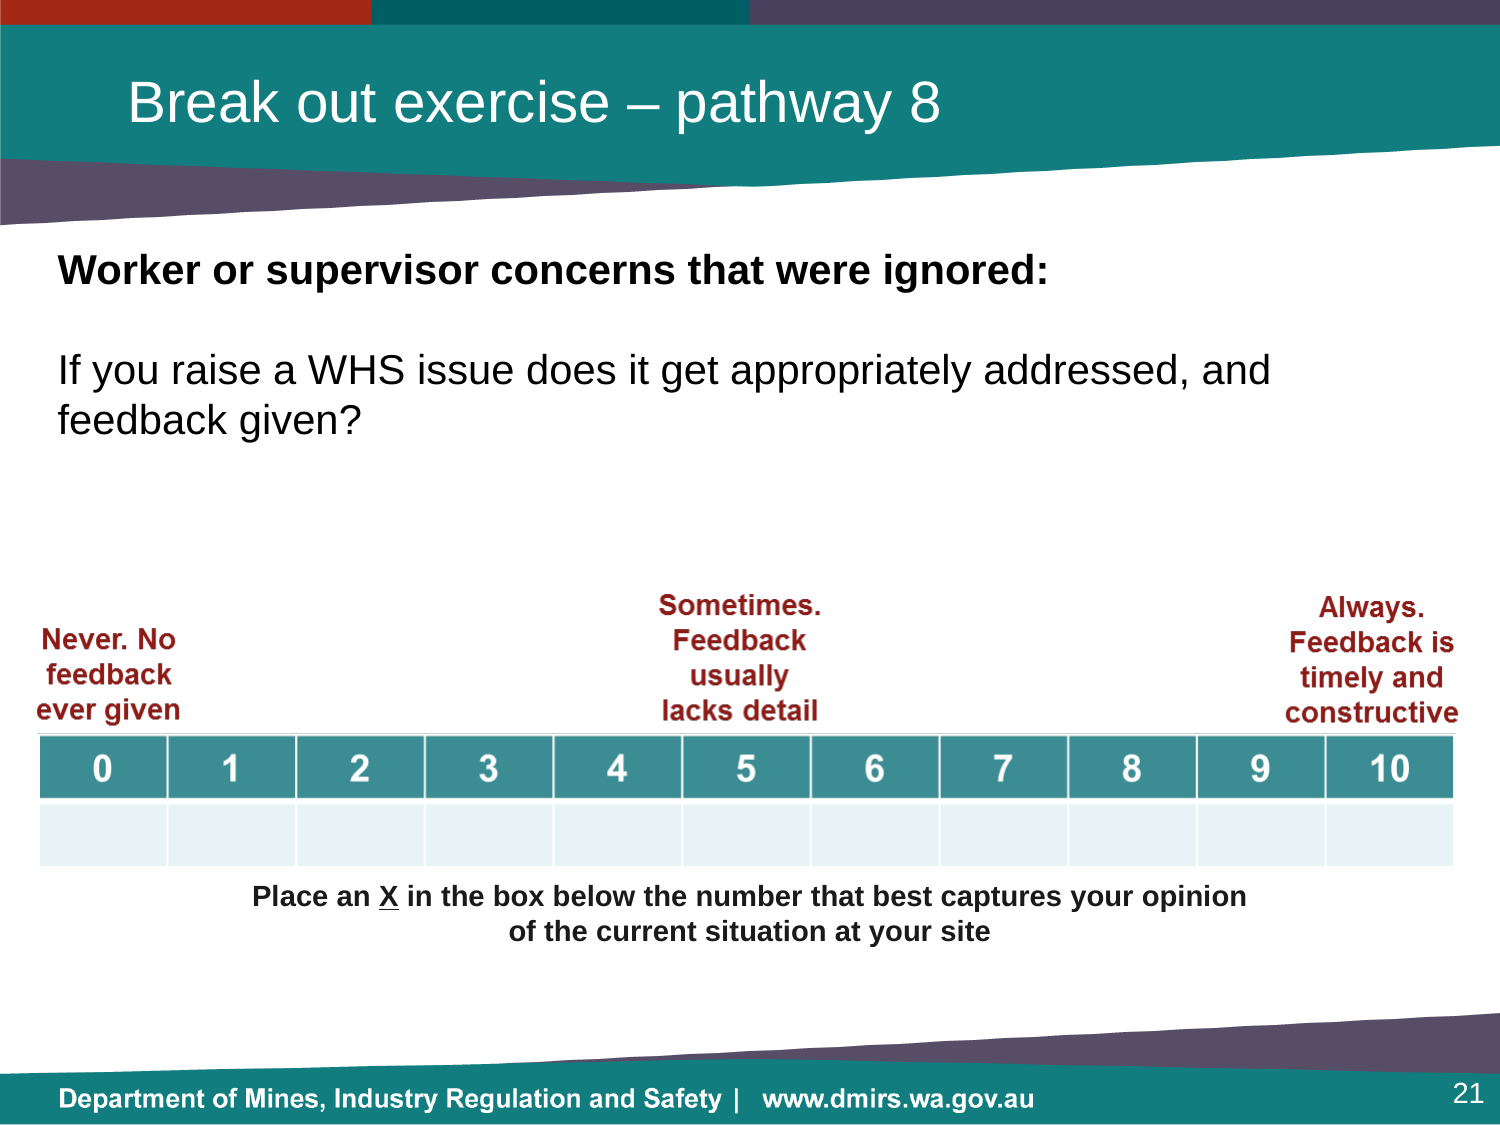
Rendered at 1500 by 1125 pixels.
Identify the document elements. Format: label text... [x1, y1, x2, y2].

picture [0, 1013, 1500, 1125]
picture [18, 578, 1482, 870]
picture [0, 0, 1500, 245]
text_box Place an X in the box below the number that best captures your opinion of the current situation at your site [231, 878, 1269, 956]
slide_number 21 [1187, 1066, 1500, 1125]
title Break out exercise – pathway 8 [112, 37, 1485, 161]
text_box Worker or supervisor concerns that were ignored: If you raise a WHS issue does it get appropriately addressed, and feedback given? [42, 235, 1458, 451]
